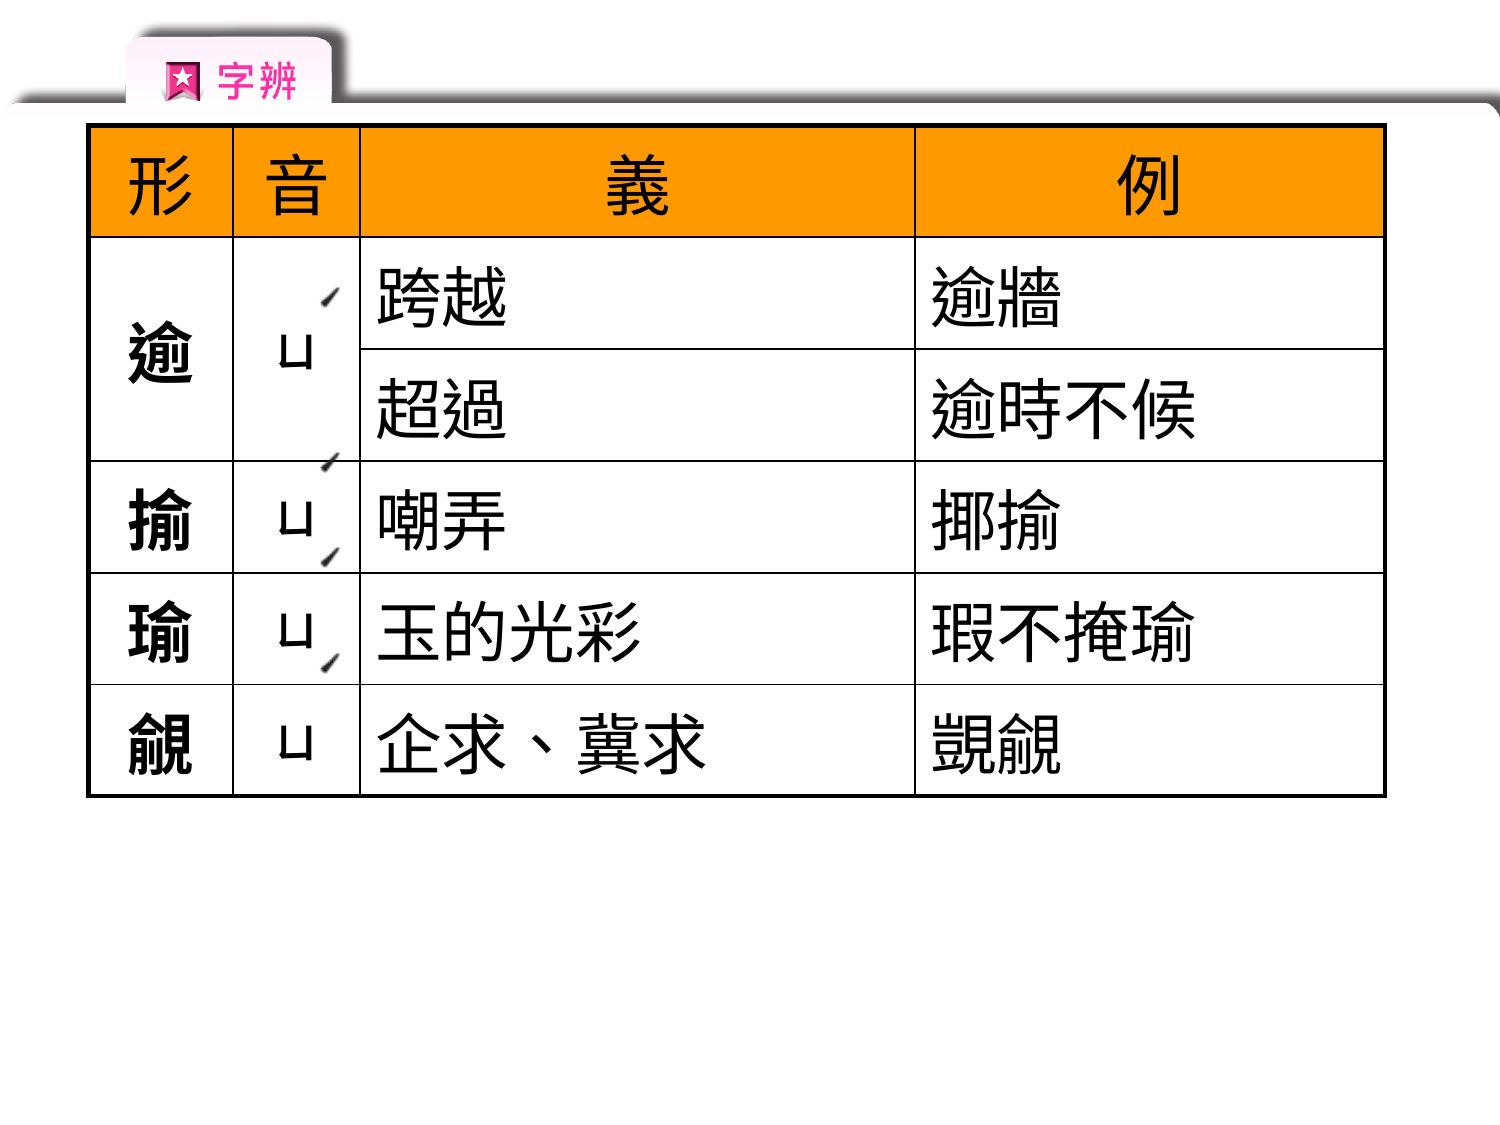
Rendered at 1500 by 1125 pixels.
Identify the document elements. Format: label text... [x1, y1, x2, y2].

table_cell 超過 [361, 350, 914, 460]
table_cell ㄩ [234, 574, 359, 684]
table_header 義 [361, 193, 914, 236]
table_cell 玉的光彩 [361, 574, 914, 684]
table_cell 逾時不候 [916, 350, 1383, 460]
table_header 音 [234, 193, 359, 236]
table_cell 瑜 [91, 574, 232, 684]
picture [300, 633, 361, 693]
table_cell 覦 [91, 685, 232, 794]
picture [300, 266, 361, 327]
table_cell ㄩ [234, 462, 359, 572]
picture [300, 432, 361, 492]
table_header 例 [916, 193, 1383, 236]
table_cell 逾牆 [916, 238, 1383, 348]
table_cell 跨越 [361, 238, 914, 348]
table_cell 嘲弄 [361, 462, 914, 572]
table_cell 揶揄 [916, 462, 1383, 572]
table_cell ㄩ [234, 238, 359, 460]
table_cell ㄩ [234, 685, 359, 794]
table_cell 覬覦 [916, 685, 1383, 794]
table_cell 逾 [91, 238, 232, 460]
picture [0, 17, 1500, 185]
table_cell 揄 [91, 462, 232, 572]
table_cell 瑕不掩瑜 [916, 574, 1383, 684]
table_cell 企求、冀求 [361, 685, 914, 794]
picture [300, 526, 361, 587]
table_header 形 [91, 193, 232, 236]
